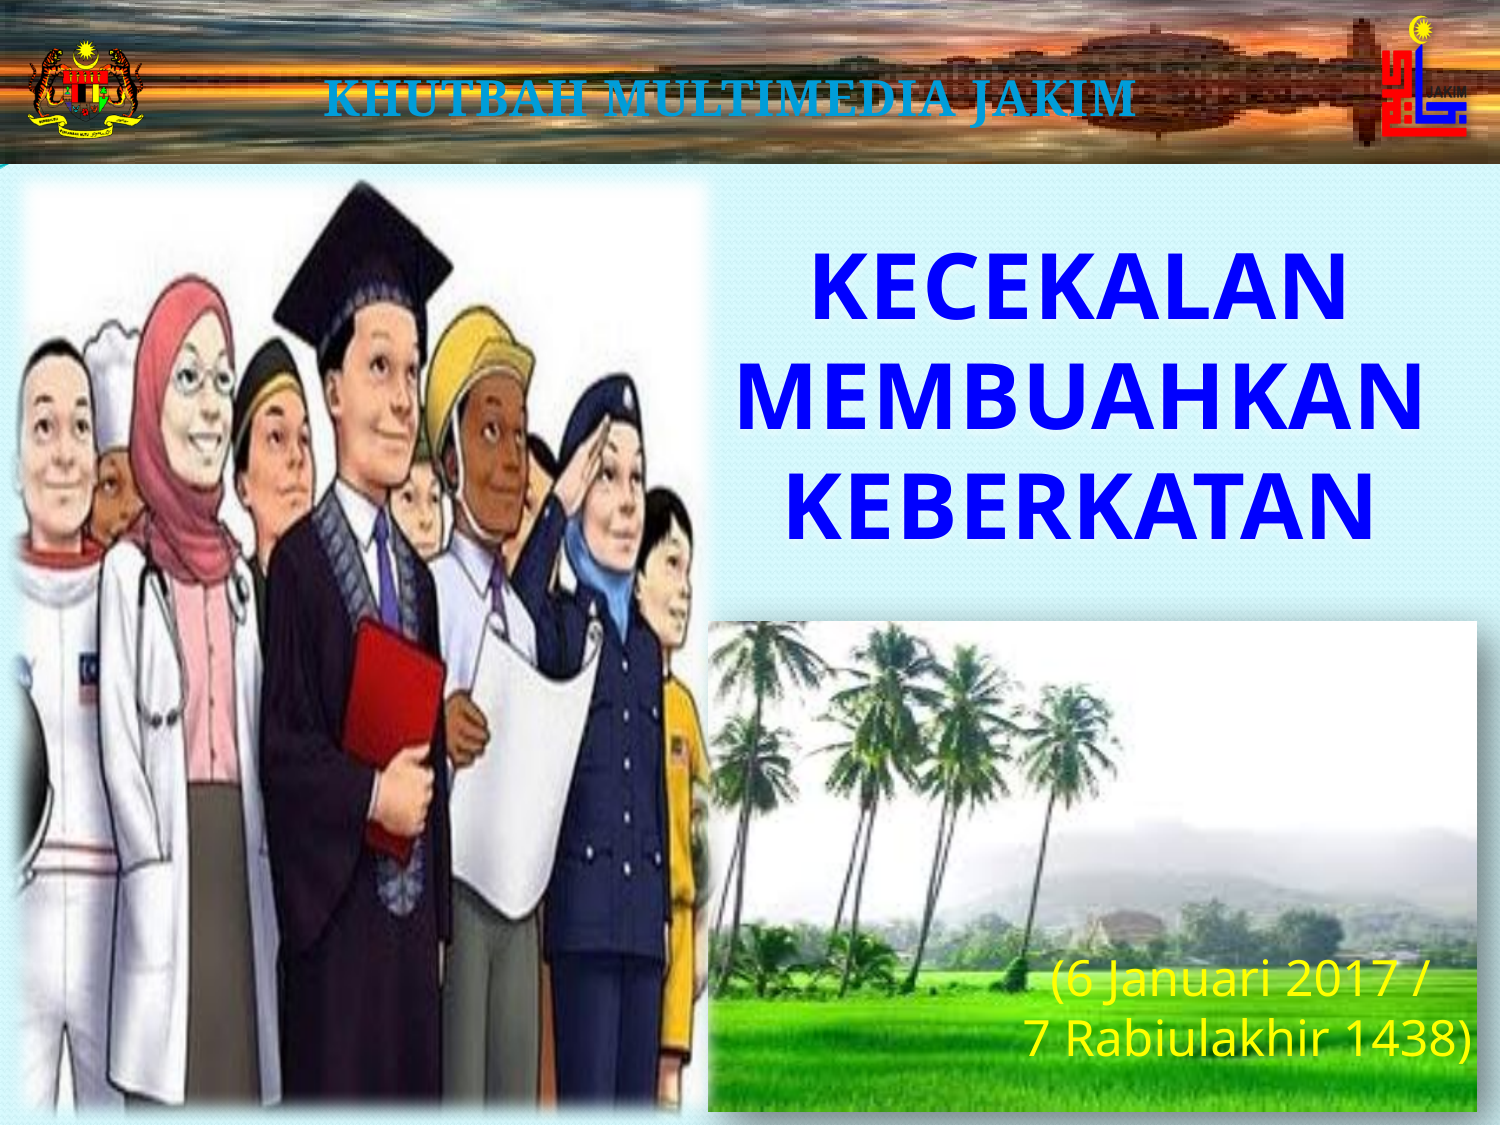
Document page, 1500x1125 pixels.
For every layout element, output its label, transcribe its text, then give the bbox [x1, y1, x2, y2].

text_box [0, 0, 1500, 165]
text_box KECEKALAN MEMBUAHKAN KEBERKATAN [734, 201, 1500, 585]
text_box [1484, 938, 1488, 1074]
picture [732, 621, 1477, 1112]
picture [4, 163, 727, 1125]
